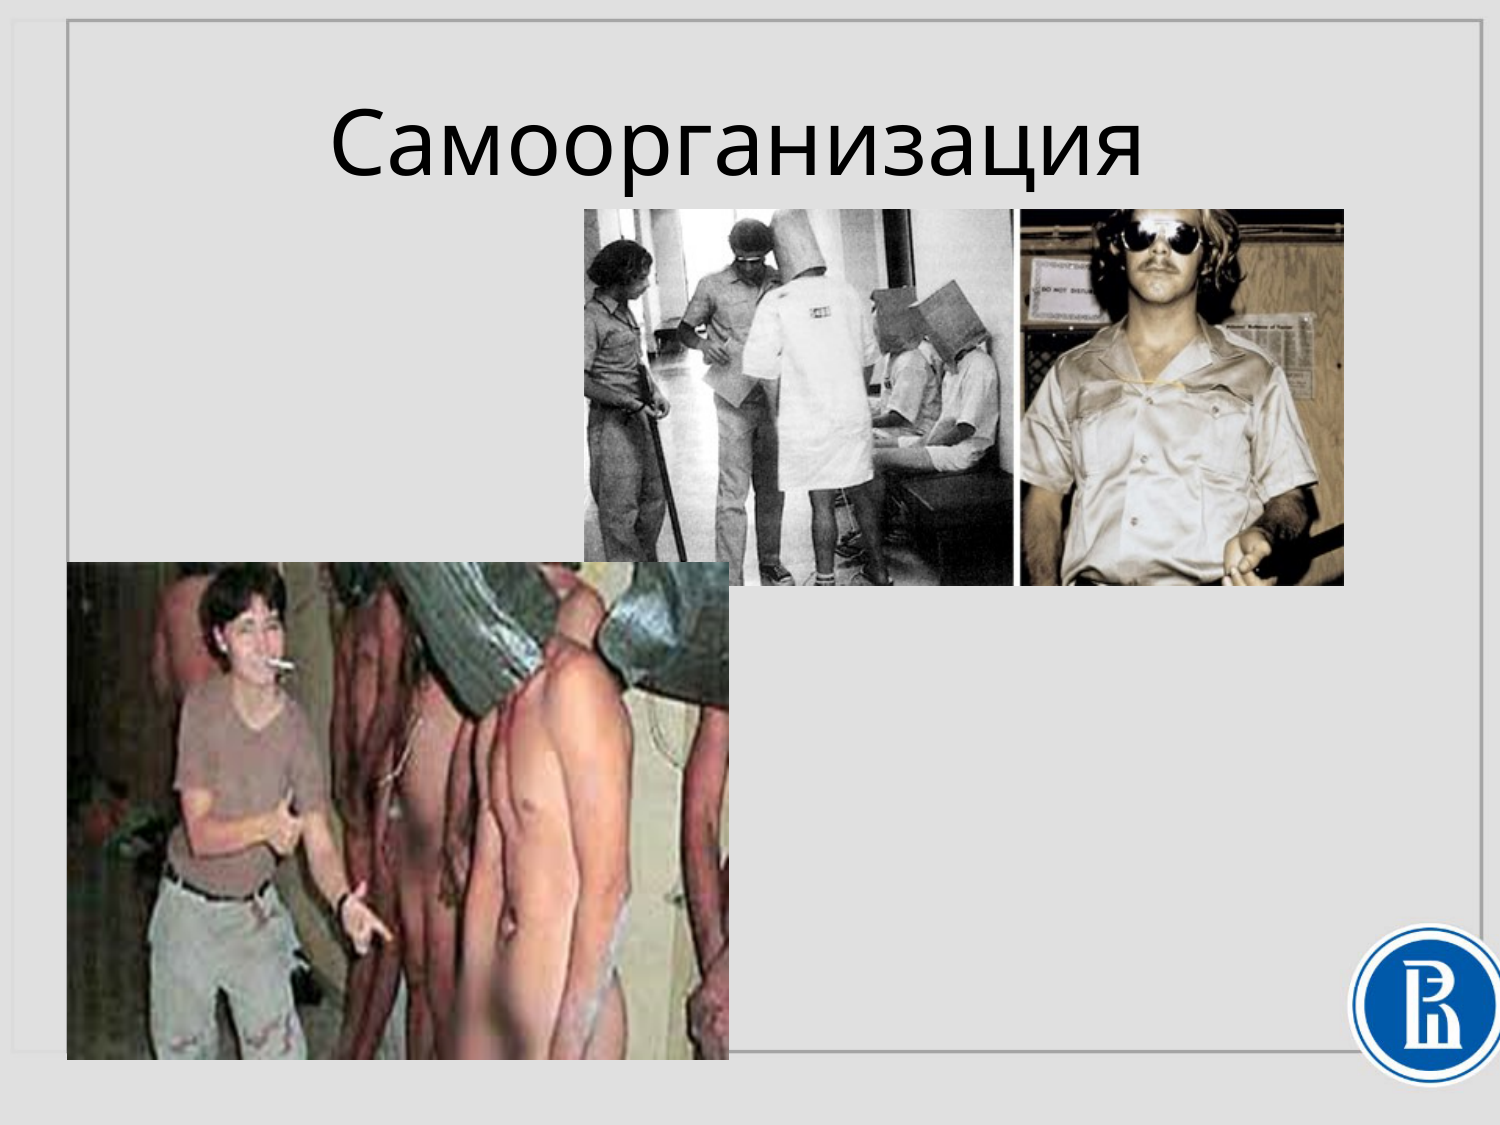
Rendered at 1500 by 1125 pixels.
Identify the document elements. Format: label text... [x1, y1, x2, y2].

title Самоорганизация [75, 45, 1425, 233]
picture [0, 0, 1500, 1125]
